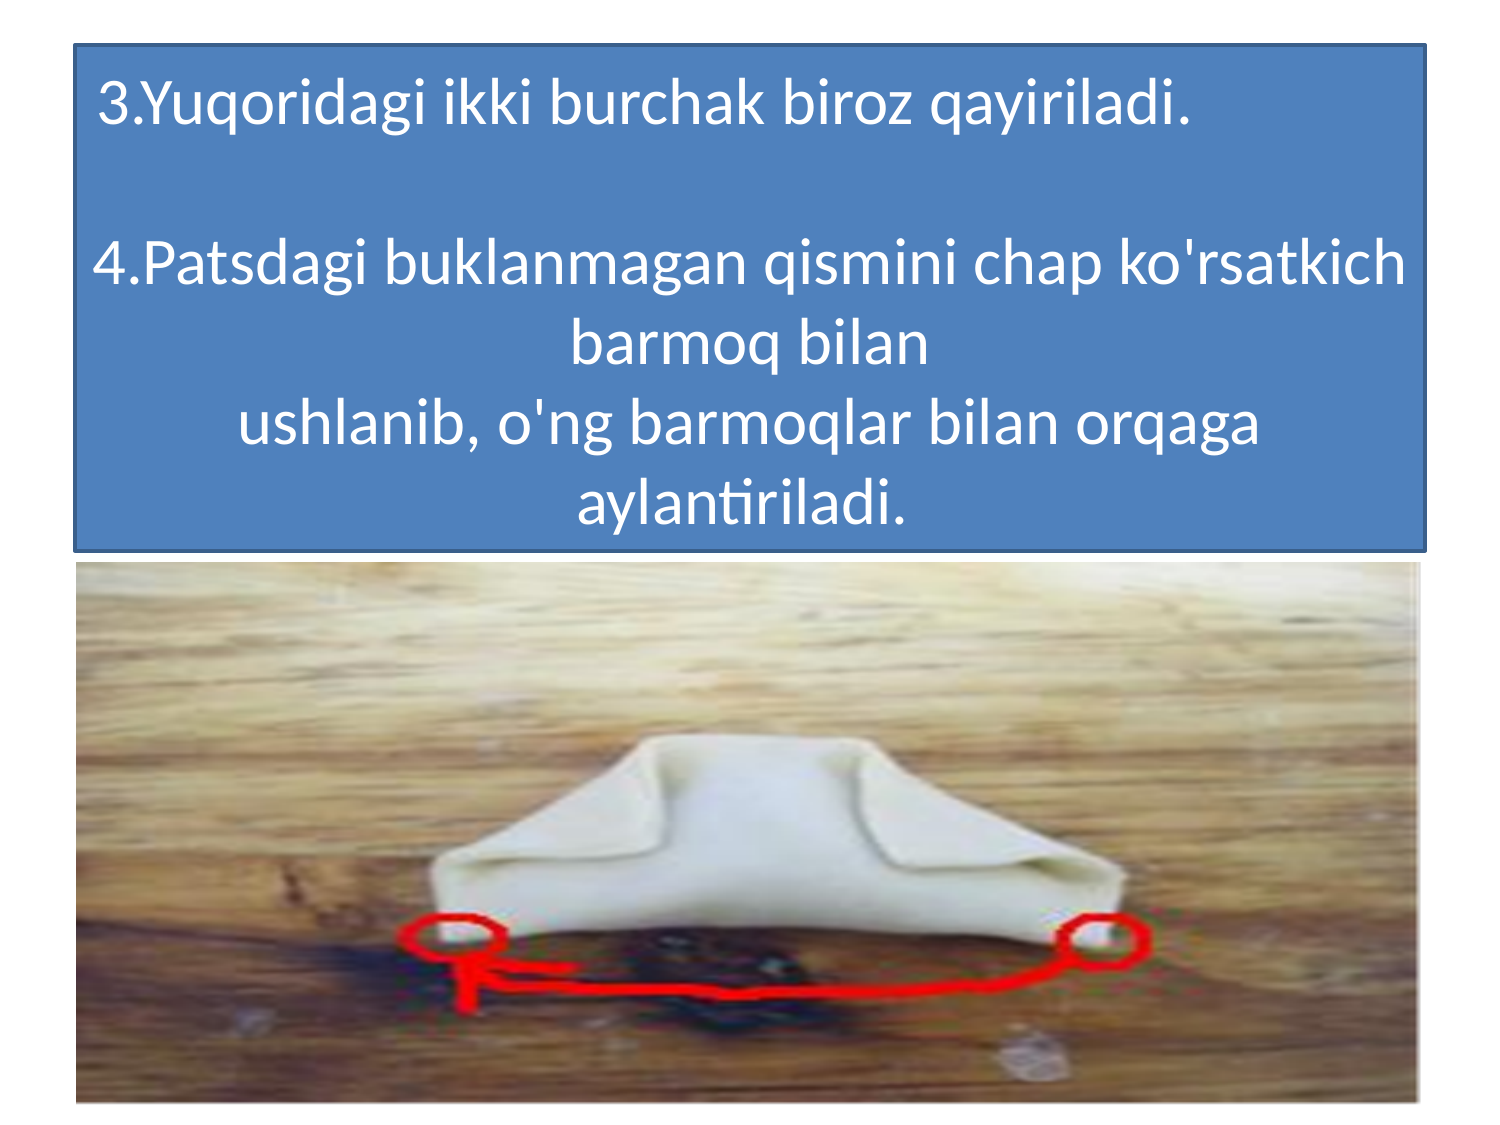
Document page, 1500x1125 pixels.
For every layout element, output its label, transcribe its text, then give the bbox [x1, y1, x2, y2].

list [76, 562, 1424, 1107]
title 3.Yuqoridagi ikki burchak biroz qayiriladi. 4.Patsdagi buklanmagan qismini chap ko'rsatkich barmoq bilan ushlanib, o'ng barmoqlar bilan orqaga aylantiriladi. [73, 43, 1427, 553]
